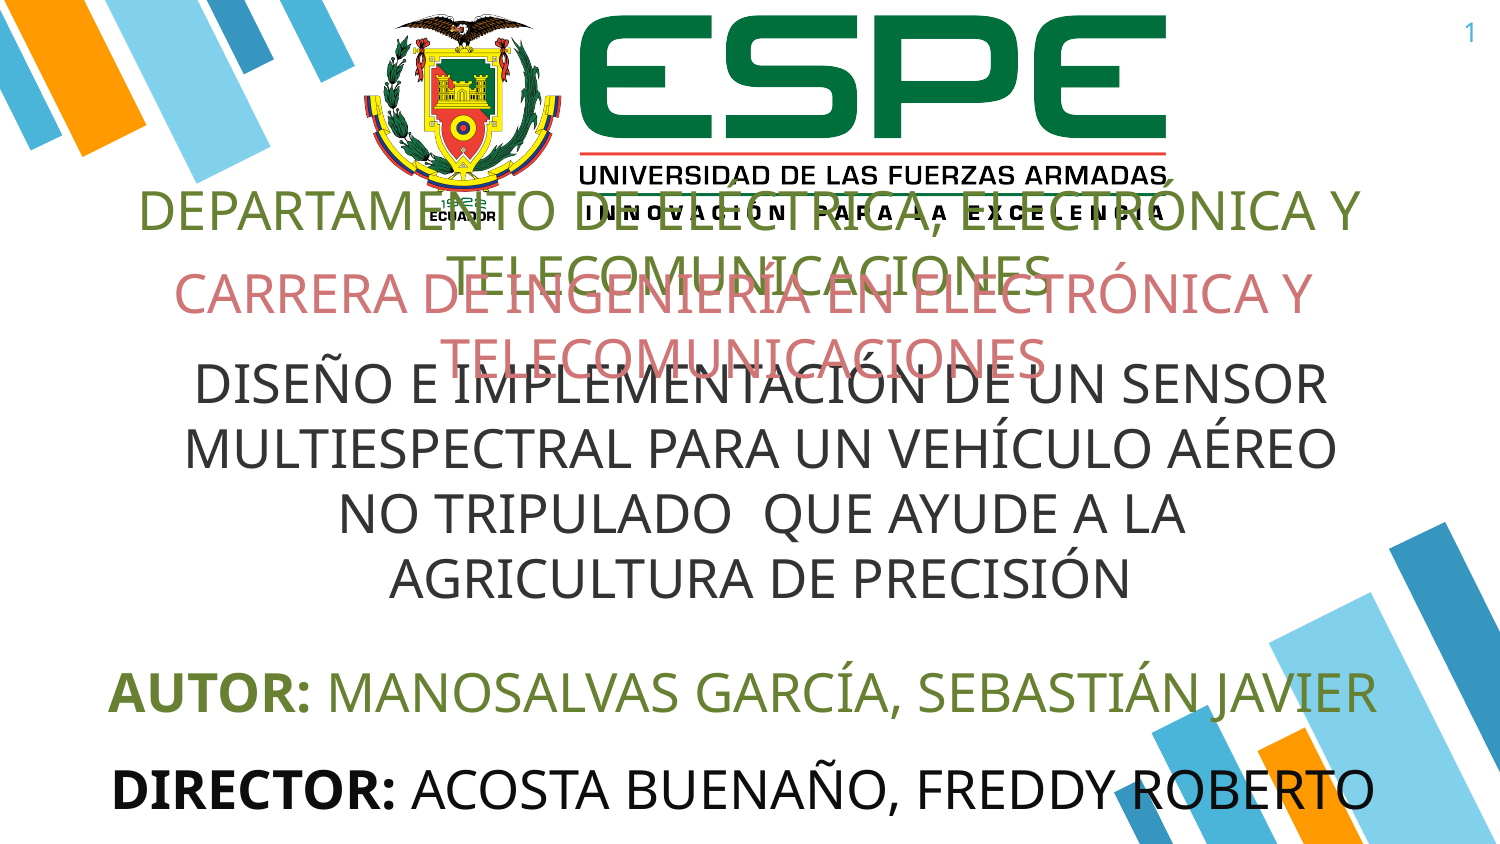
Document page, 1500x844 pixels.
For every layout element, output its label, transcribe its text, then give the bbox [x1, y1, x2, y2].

picture [364, 14, 1166, 222]
text_box DEPARTAMENTO DE ELÉCTRICA, ELECTRÓNICA Y TELECOMUNICACIONES [0, 221, 1500, 322]
text_box DISEÑO E IMPLEMENTACIÓN DE UN SENSOR MULTIESPECTRAL PARA UN VEHÍCULO AÉREO NO TRIPULADO QUE AYUDE A LA AGRICULTURA DE PRECISIÓN [135, 433, 1388, 624]
text_box CARRERA DE INGENIERÍA EN ELECTRÓNICA Y TELECOMUNICACIONES [5, 303, 1483, 405]
slide_number 1 [1403, 0, 1494, 65]
text_box AUTOR: MANOSALVAS GARCÍA, SEBASTIÁN JAVIER DIRECTOR: ACOSTA BUENAÑO, FREDDY ROBERTO [5, 734, 1483, 836]
